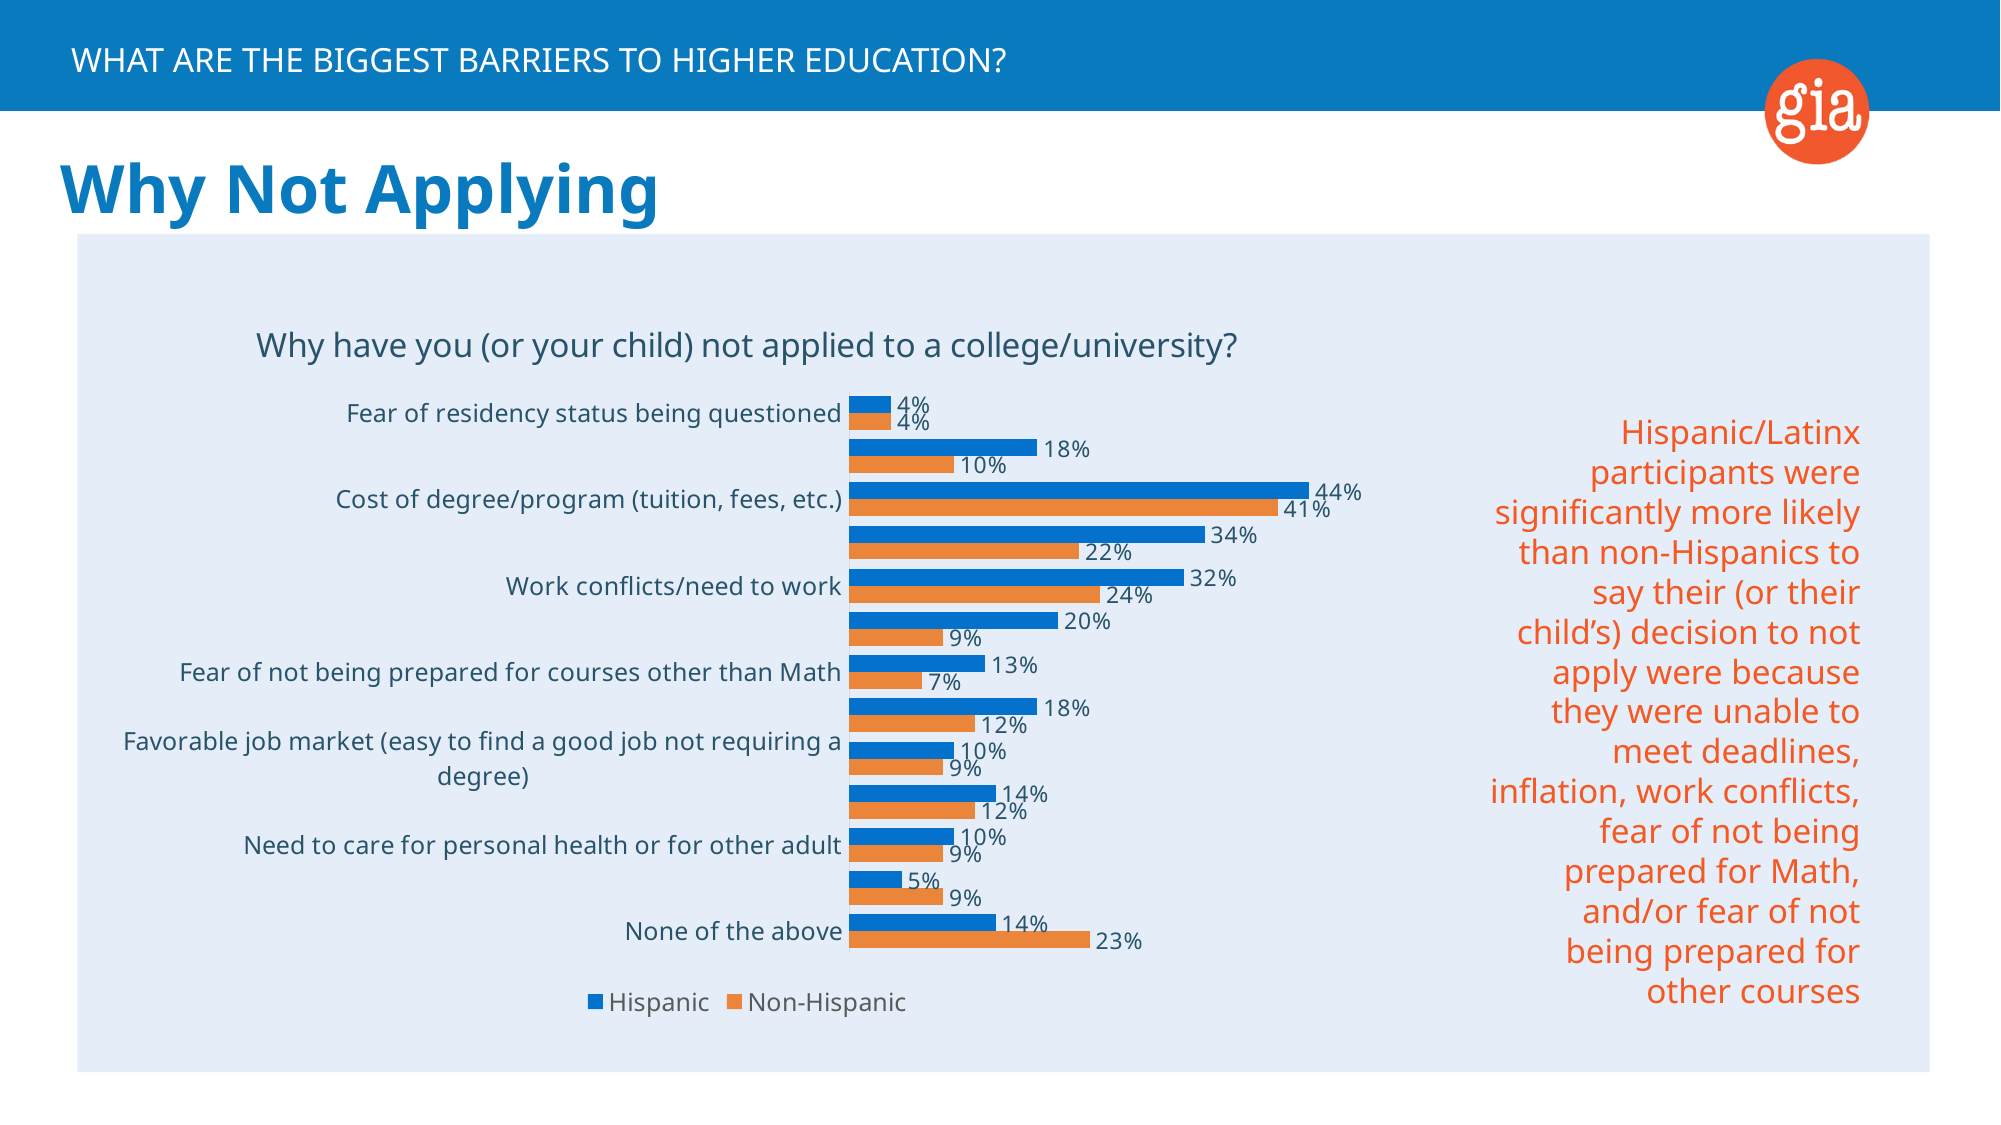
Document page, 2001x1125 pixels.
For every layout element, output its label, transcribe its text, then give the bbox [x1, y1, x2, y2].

text_box Hispanic/Latinx participants were significantly more likely than non-Hispanics to say their (or their child’s) decision to not apply were because they were unable to meet deadlines, inflation, work conflicts, fear of not being prepared for Math, and/or fear of not being prepared for other courses [1474, 403, 1876, 1018]
text_box WHAT ARE THE BIGGEST BARRIERS TO HIGHER EDUCATION? [55, 31, 1318, 111]
text_box [76, 233, 1931, 1073]
text_box Why Not Applying [46, 139, 1717, 270]
text_box [0, 0, 2000, 111]
chart [96, 290, 1398, 1025]
picture [1760, 55, 1872, 168]
